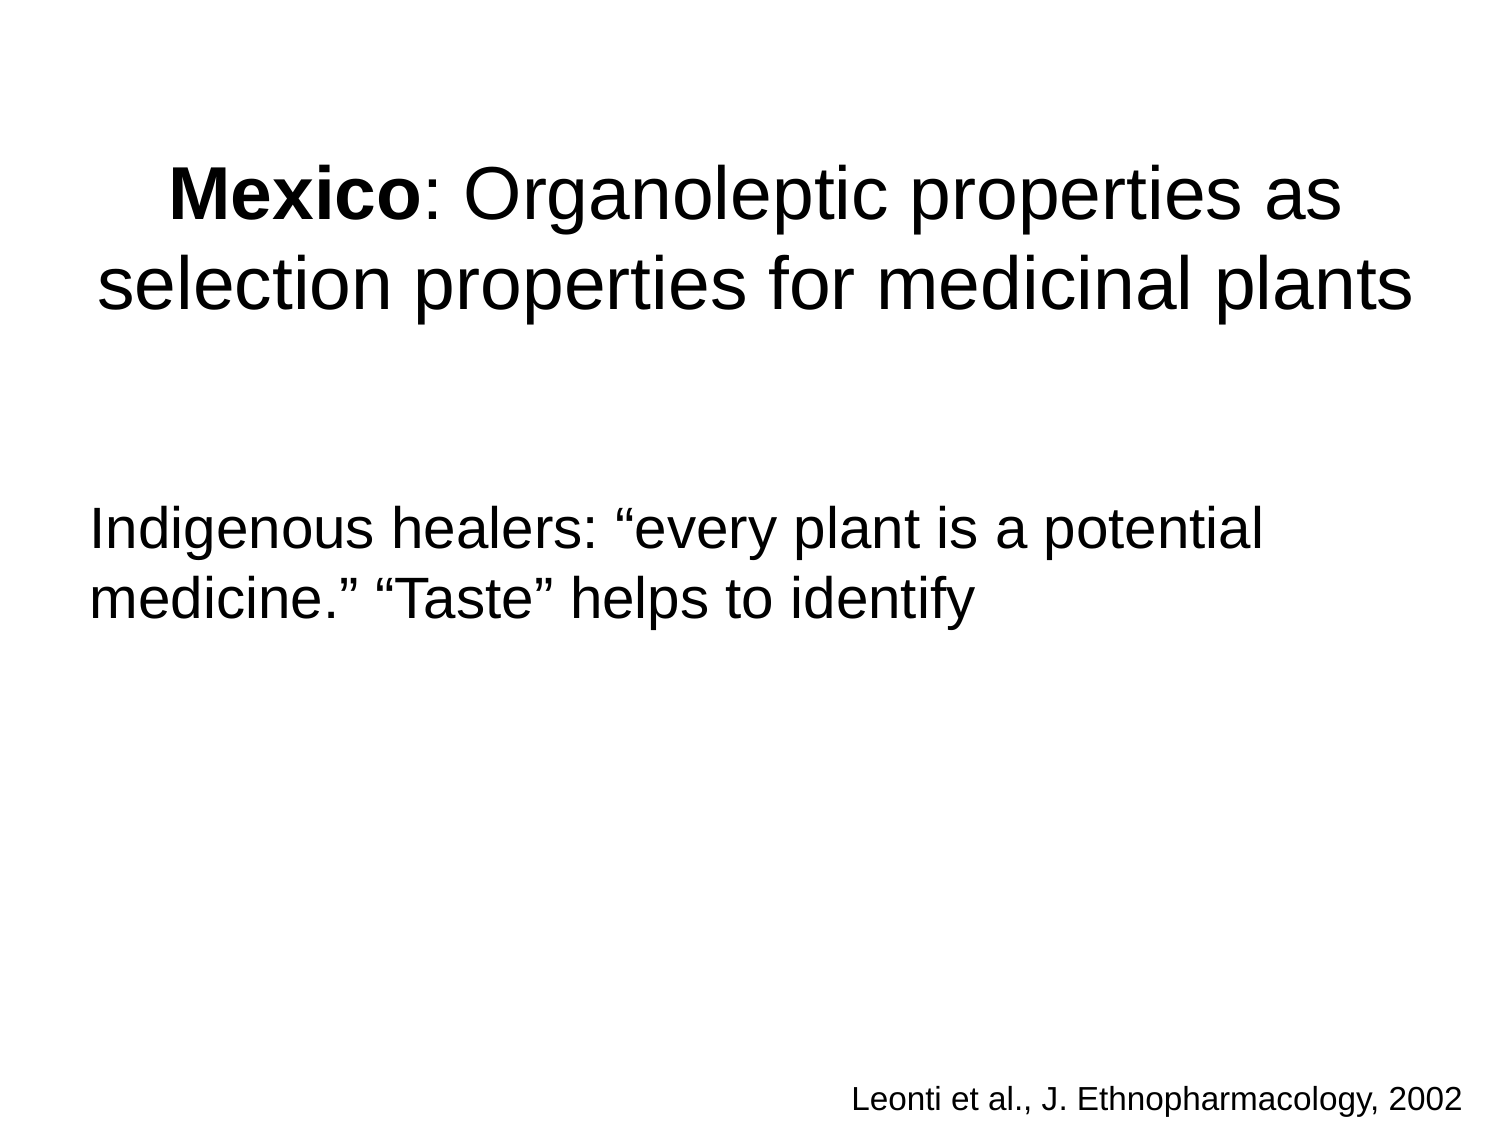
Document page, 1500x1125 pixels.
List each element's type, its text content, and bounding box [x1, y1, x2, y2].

text_box Leonti et al., J. Ethnopharmacology, 2002 [836, 1069, 1479, 1125]
text_box Mexico: Organoleptic properties as selection properties for medicinal plants Indigenous healers: “every plant is a potential medicine.” “Taste” helps to identify [74, 137, 1438, 638]
